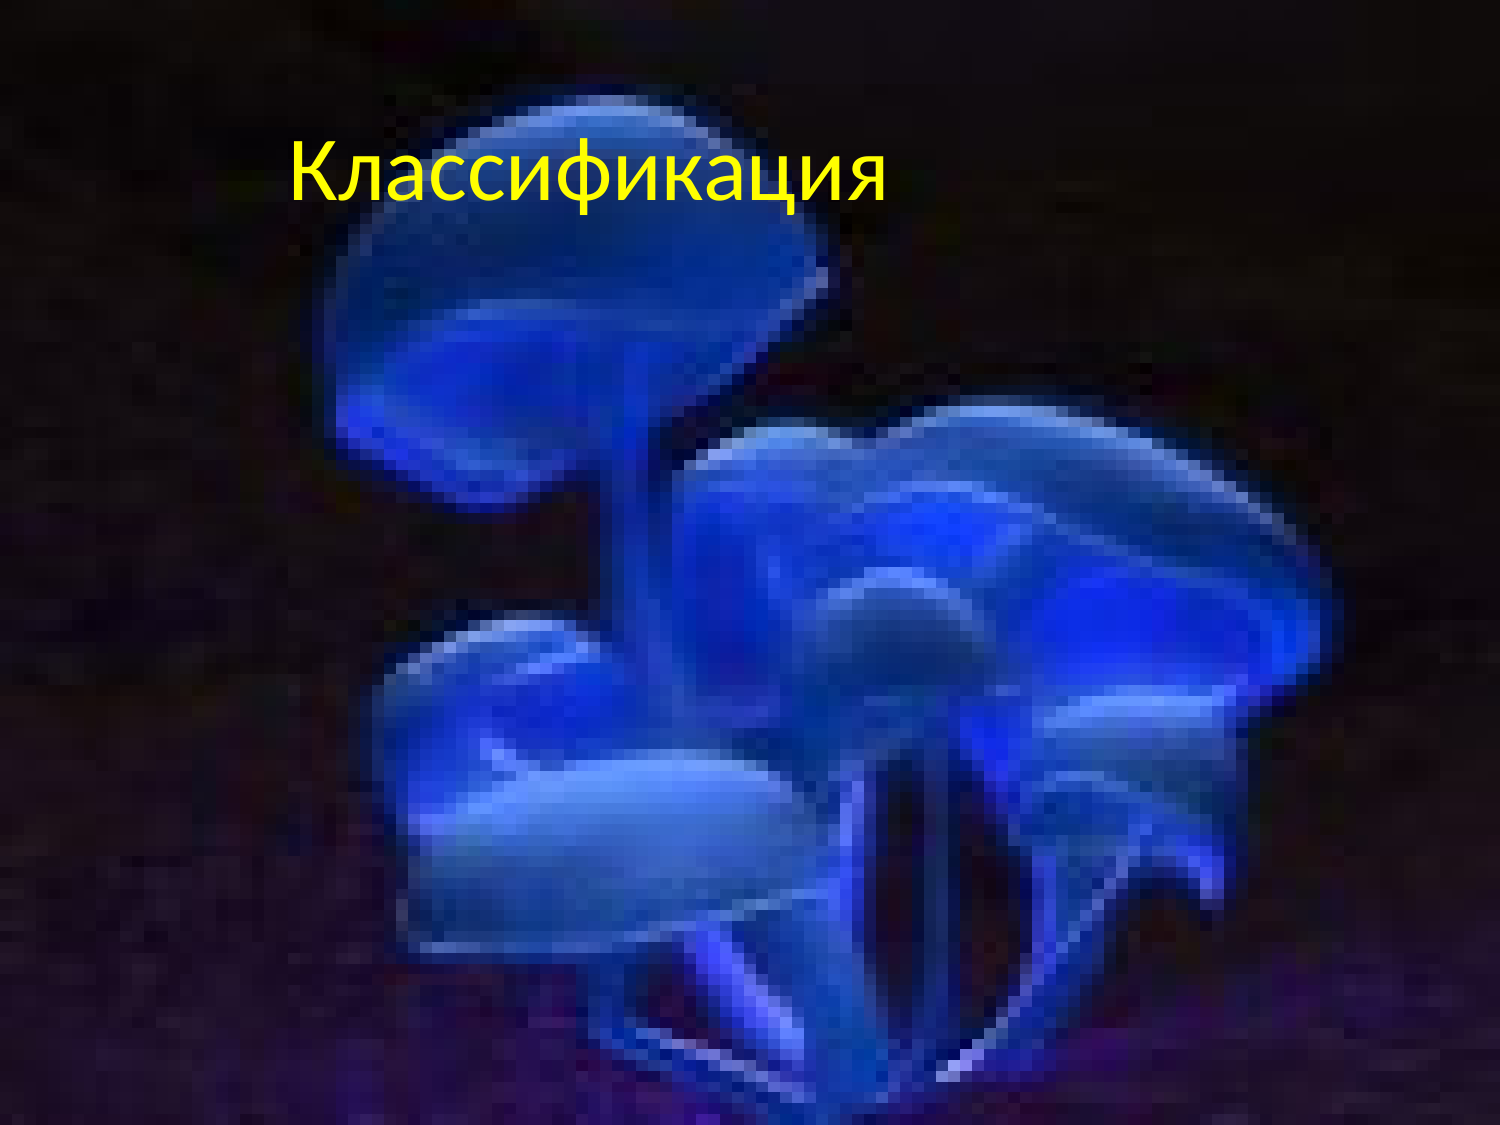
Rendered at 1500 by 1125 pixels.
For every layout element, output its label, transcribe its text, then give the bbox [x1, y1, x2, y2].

picture [0, 0, 1500, 1125]
title Классификация [46, 70, 1132, 258]
